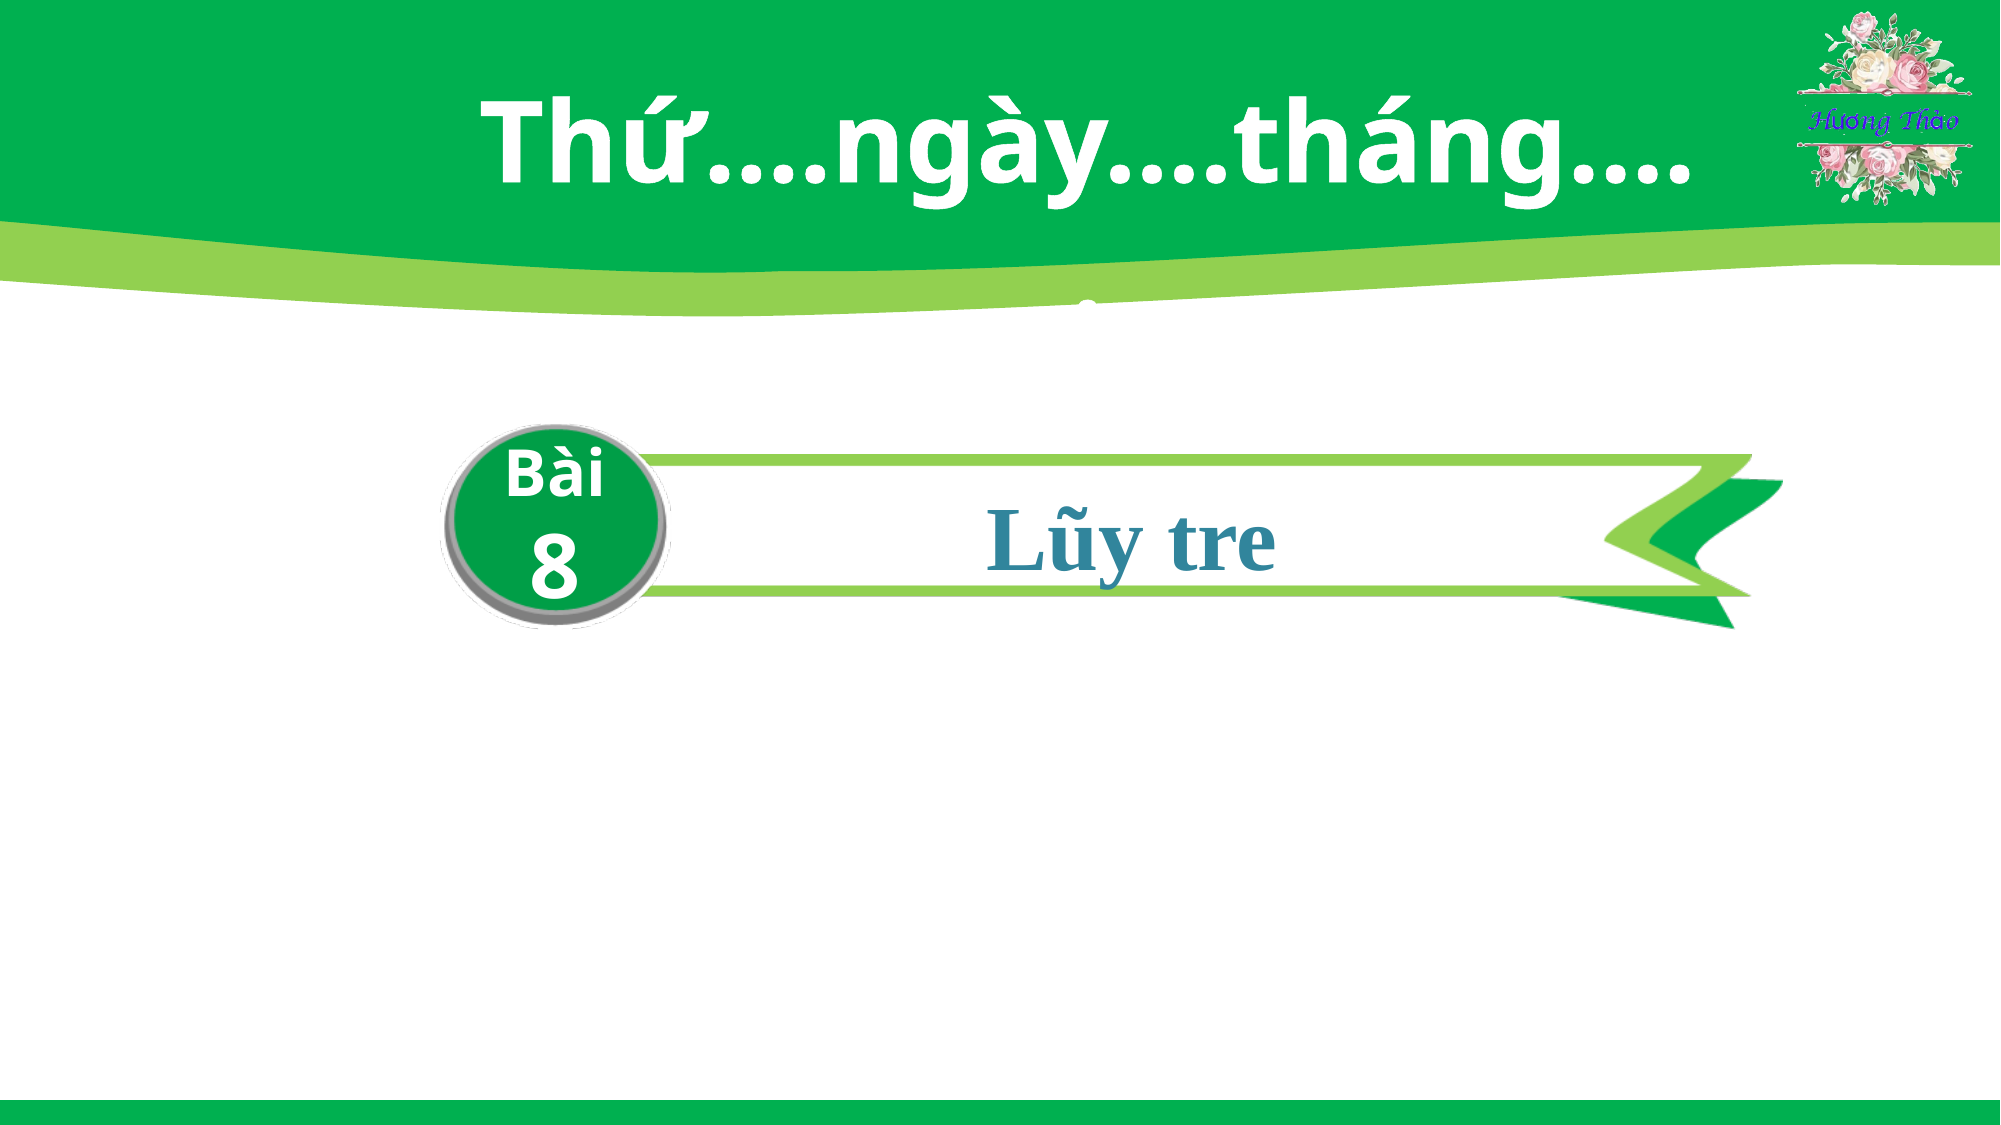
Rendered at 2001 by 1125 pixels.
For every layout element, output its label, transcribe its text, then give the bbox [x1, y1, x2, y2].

text_box [1725, 230, 2000, 272]
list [1754, 0, 2000, 248]
text_box Thứ....ngày....tháng..... [450, 62, 1725, 347]
text_box [0, 0, 1749, 264]
text_box [0, 1098, 2000, 1125]
text_box [0, 224, 450, 312]
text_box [438, 423, 1783, 630]
